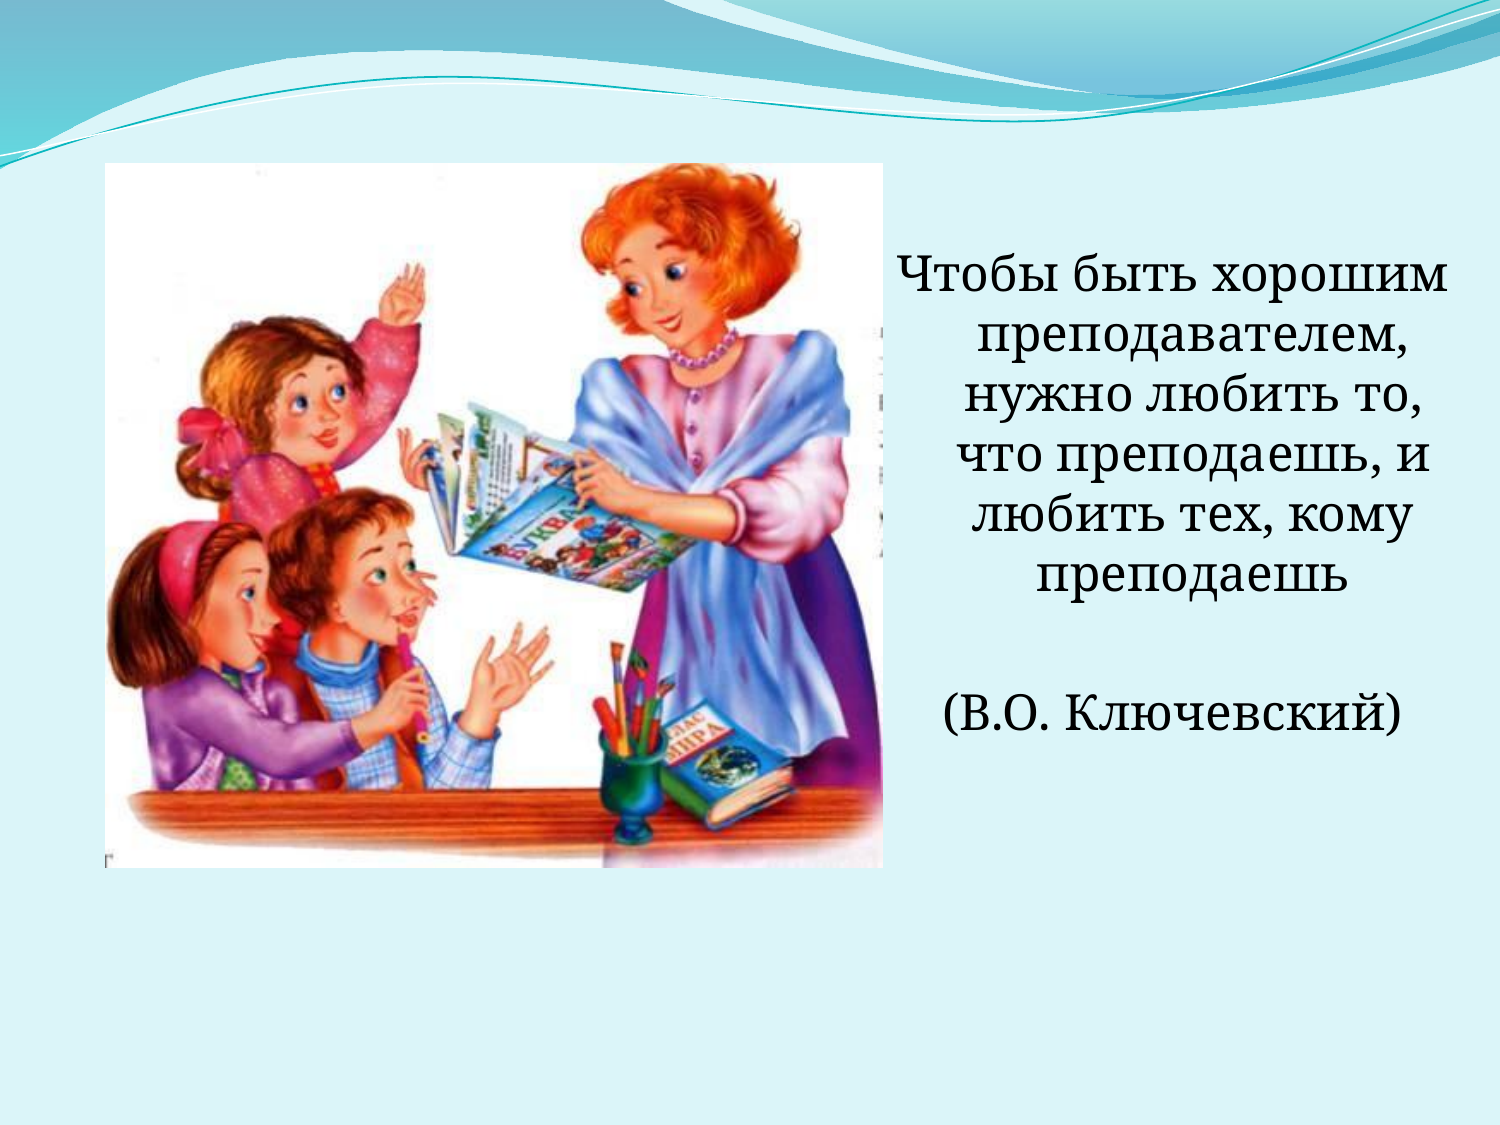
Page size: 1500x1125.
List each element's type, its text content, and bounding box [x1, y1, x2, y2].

list Чтобы быть хорошим преподавателем, нужно любить то, что преподаешь, и любить тех, кому преподаешь (В.О. Ключевский) [889, 234, 1468, 762]
picture [105, 163, 883, 868]
